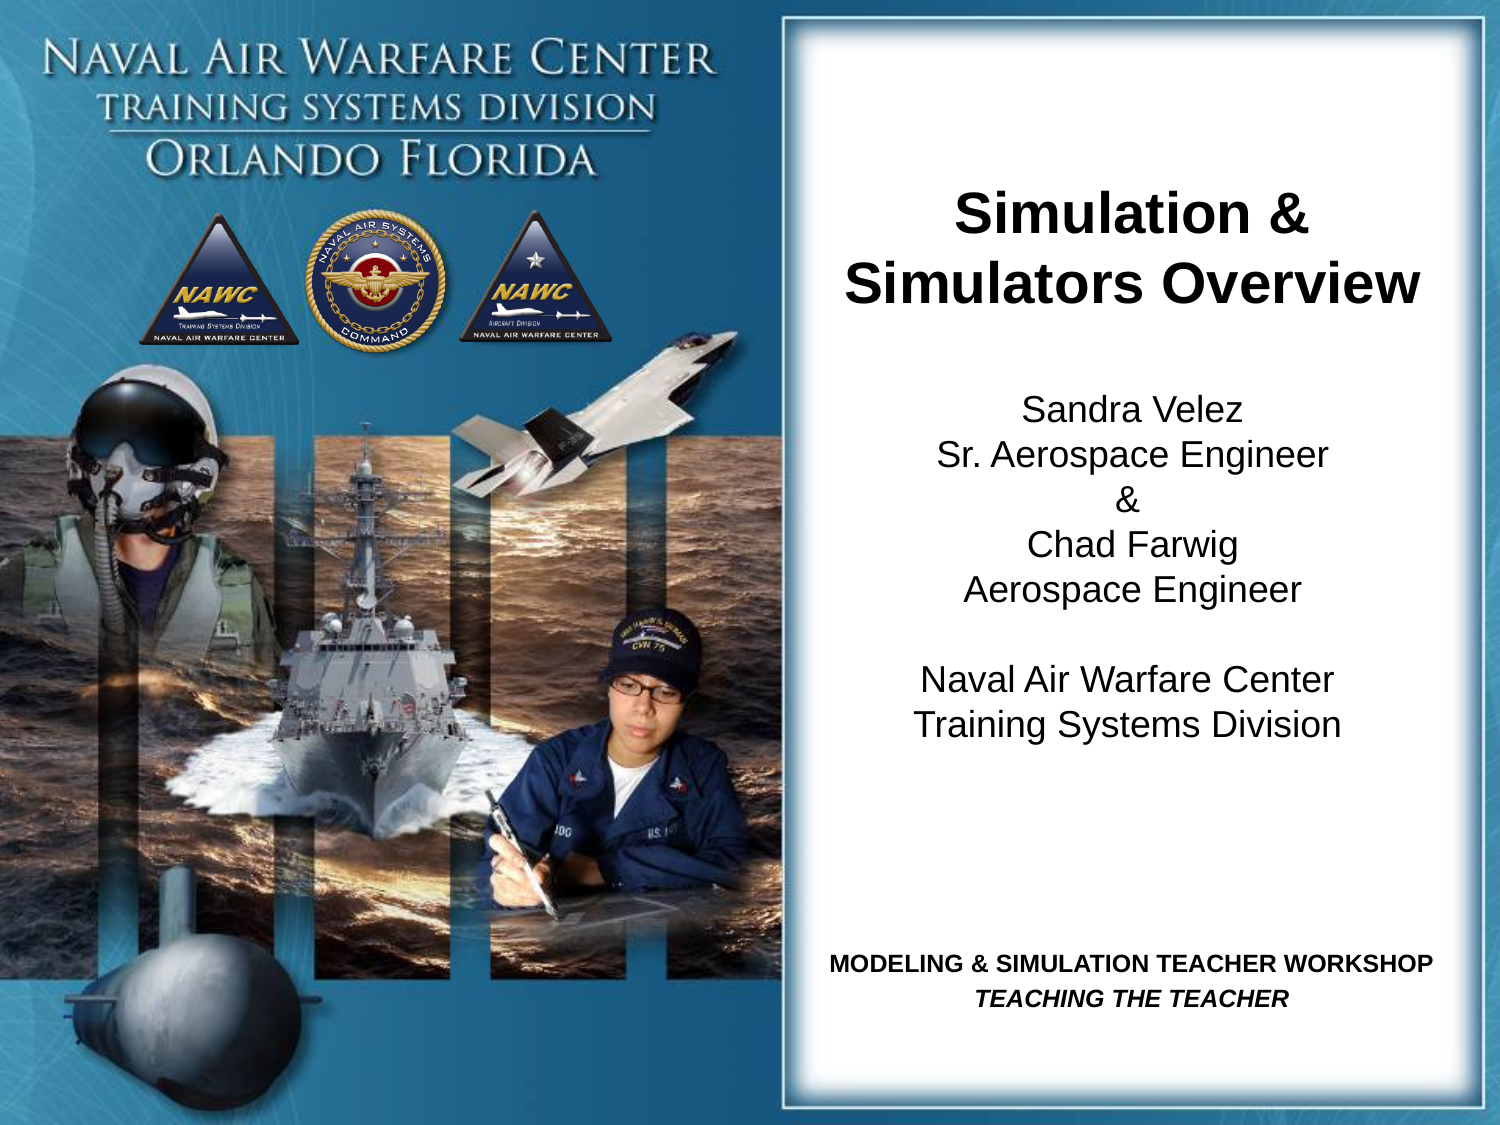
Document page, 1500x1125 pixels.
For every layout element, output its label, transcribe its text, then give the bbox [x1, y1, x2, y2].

picture [0, 0, 1500, 1125]
title Simulation & Simulators Overview Sandra Velez Sr. Aerospace Engineer & Chad Farwig Aerospace Engineer Naval Air Warfare Center Training Systems Division [797, 339, 1468, 581]
subtitle MODELING & SIMULATION TEACHER WORKSHOP TEACHING THE TEACHER [802, 939, 1462, 1091]
